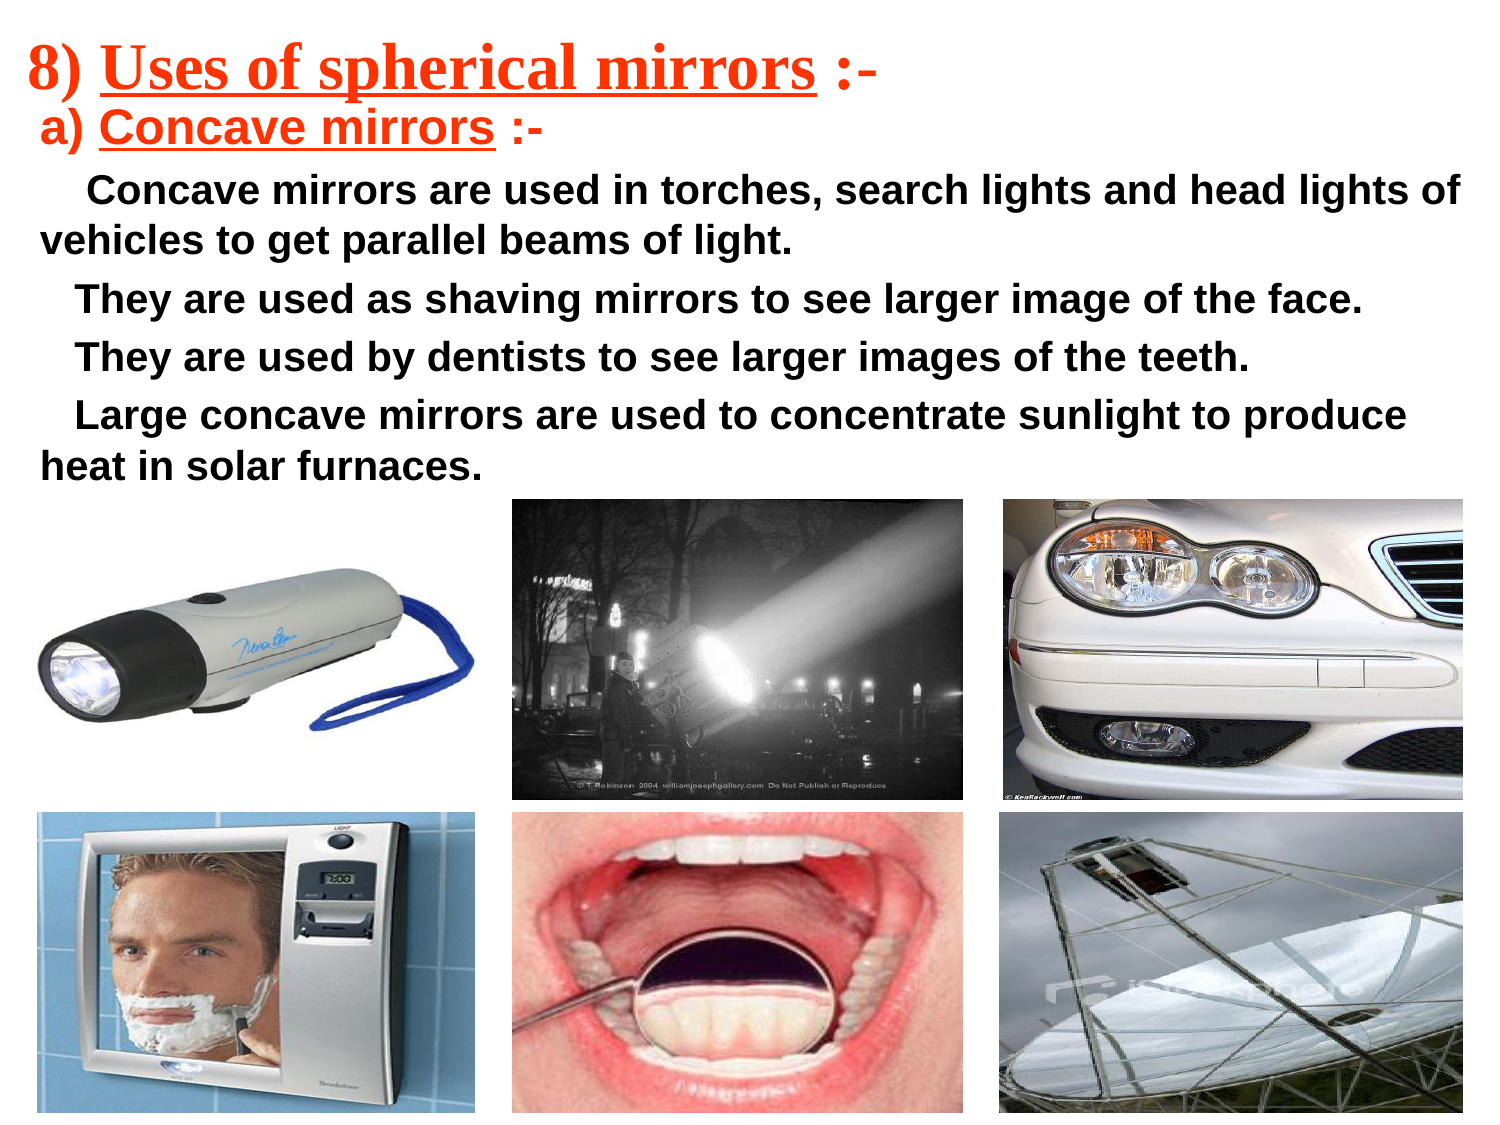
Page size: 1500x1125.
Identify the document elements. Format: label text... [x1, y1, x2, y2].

picture [37, 812, 476, 1113]
picture [1003, 499, 1463, 801]
title 8) Uses of spherical mirrors :- [12, 12, 1288, 113]
subtitle a) Concave mirrors :- Concave mirrors are used in torches, search lights and head lights of vehicles to get parallel beams of light. They are used as shaving mirrors to see larger image of the face. They are used by dentists to see larger images of the teeth. Large concave mirrors are used to concentrate sunlight to produce heat in solar furnaces. [24, 87, 1488, 1025]
picture [999, 812, 1463, 1113]
picture [37, 499, 476, 801]
picture [512, 499, 963, 801]
picture [512, 812, 963, 1113]
